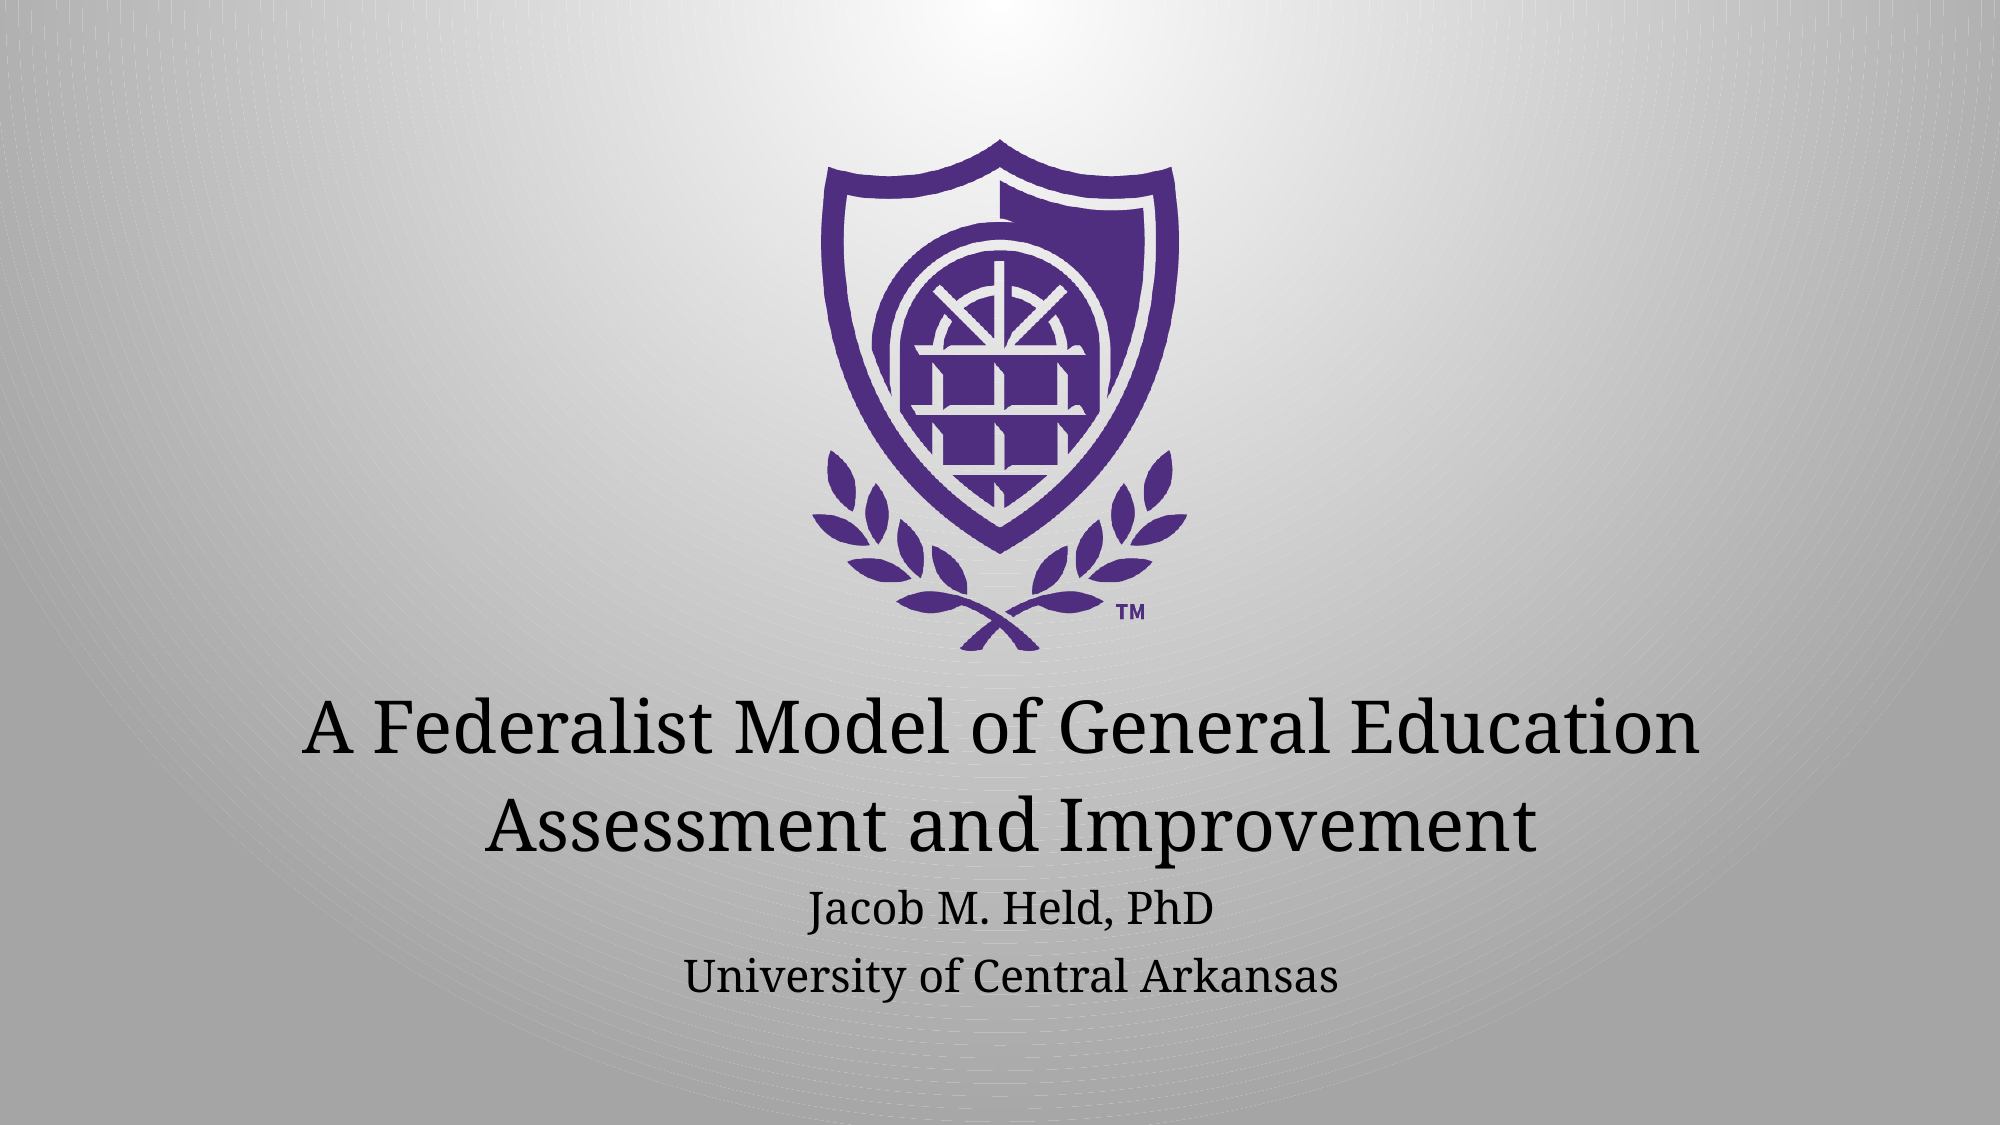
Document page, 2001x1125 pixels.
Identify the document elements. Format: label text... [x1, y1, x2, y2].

subtitle A Federalist Model of General Education Assessment and Improvement Jacob M. Held, PhD University of Central Arkansas [269, 683, 1755, 1015]
picture [812, 139, 1187, 651]
